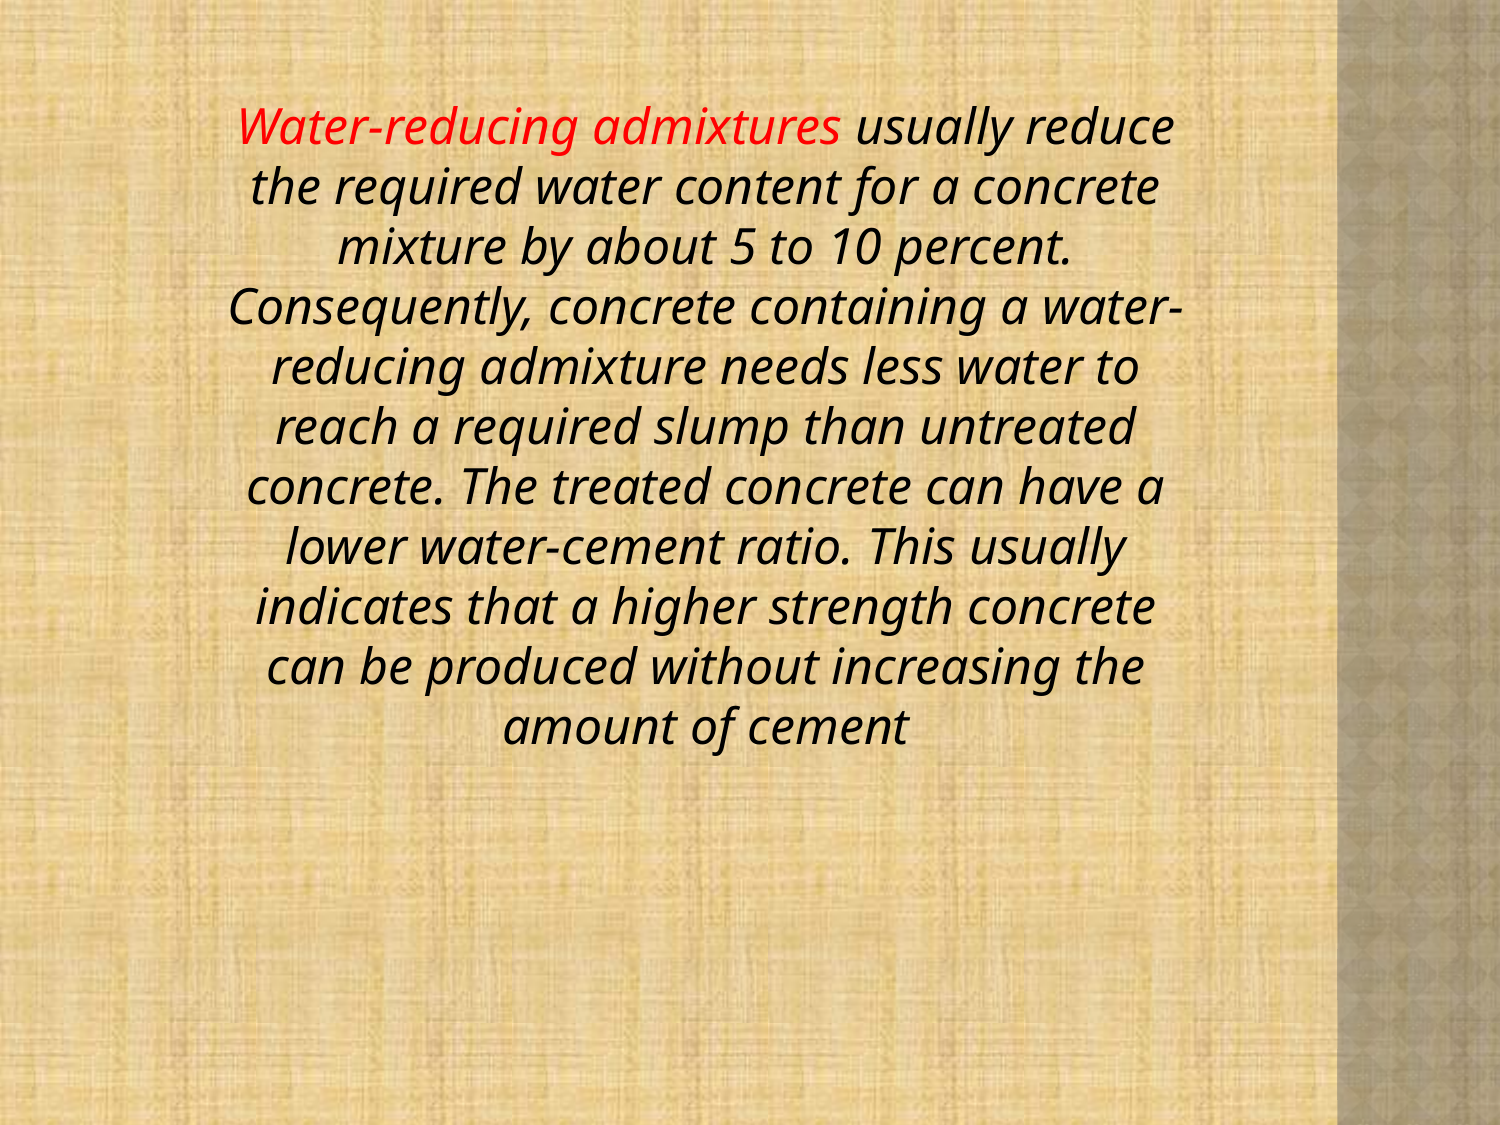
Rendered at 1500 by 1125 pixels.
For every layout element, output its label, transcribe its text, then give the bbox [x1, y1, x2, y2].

text_box Water-reducing admixtures usually reduce the required water content for a concrete mixture by about 5 to 10 percent. Consequently, concrete containing a water-reducing admixture needs less water to reach a required slump than untreated concrete. The treated concrete can have a lower water-cement ratio. This usually indicates that a higher strength concrete can be produced without increasing the amount of cement [212, 87, 1200, 763]
picture [0, 0, 1500, 1125]
